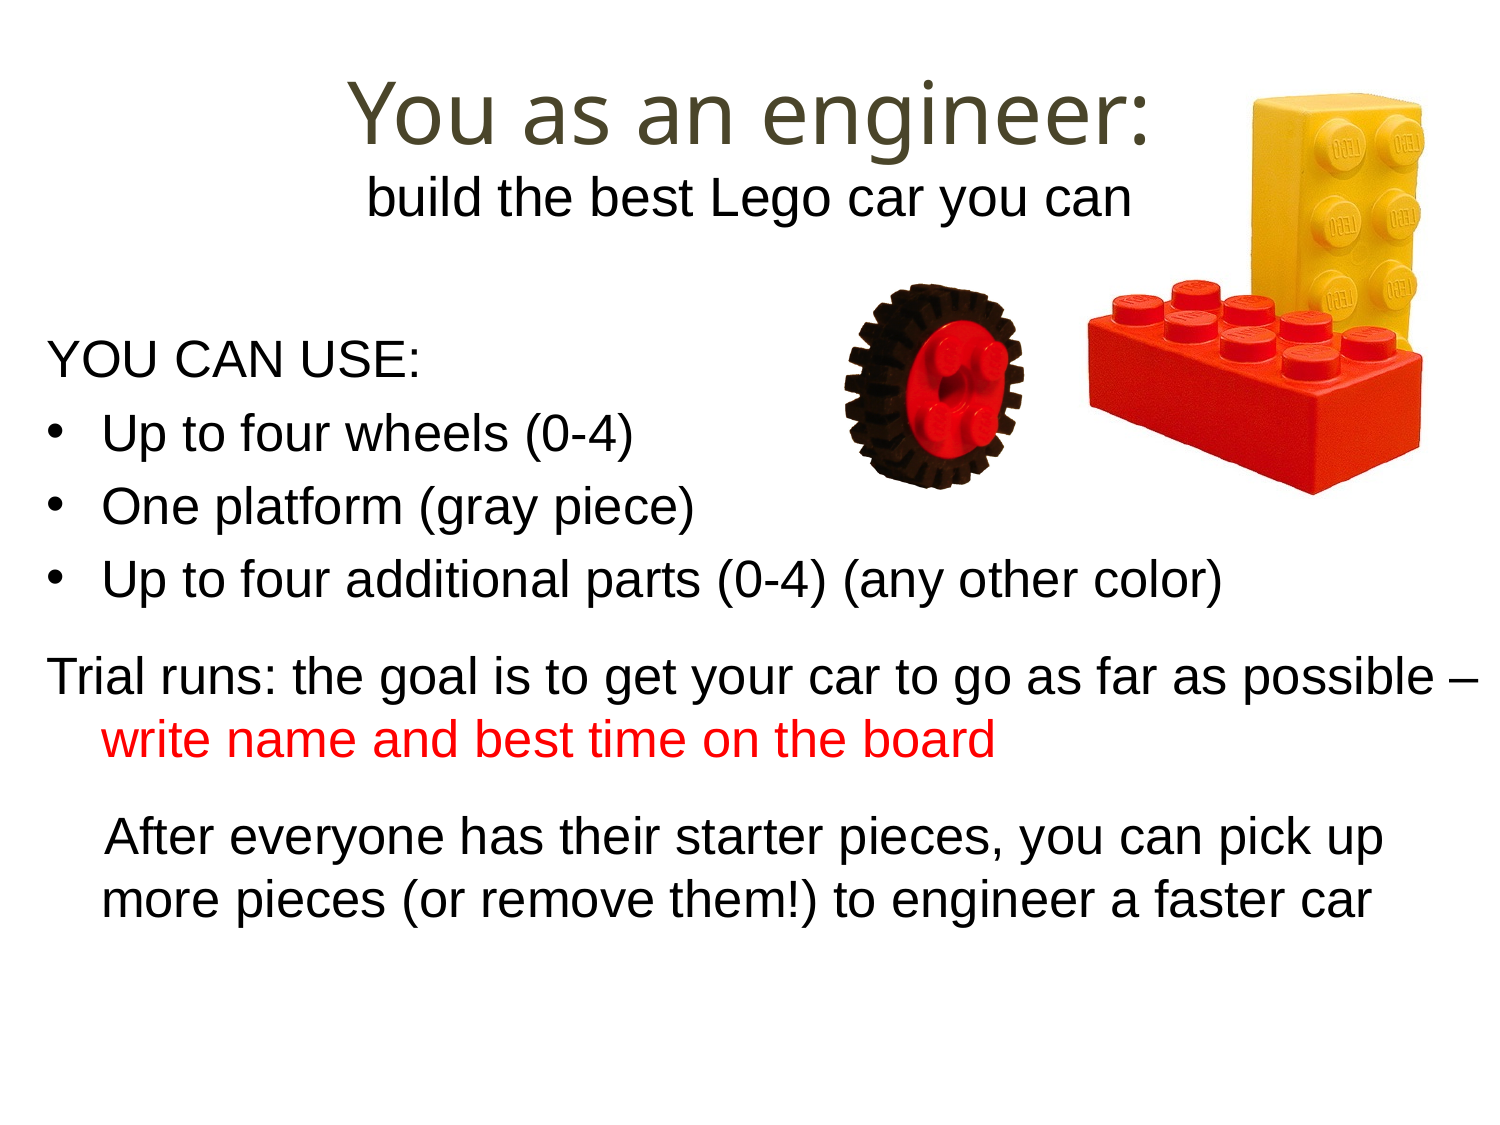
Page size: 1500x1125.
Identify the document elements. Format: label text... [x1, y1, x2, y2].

picture [808, 271, 1057, 501]
title You as an engineer: build the best Lego car you can [0, 48, 1500, 237]
list YOU CAN USE: Up to four wheels (0-4) One platform (gray piece) Up to four additional parts (0-4) (any other color) Trial runs: the goal is to get your car to go as far as possible – write name and best time on the board After everyone has their starter pieces, you can pick up more pieces (or remove them!) to engineer a faster car [31, 317, 1500, 944]
picture [1071, 73, 1443, 501]
